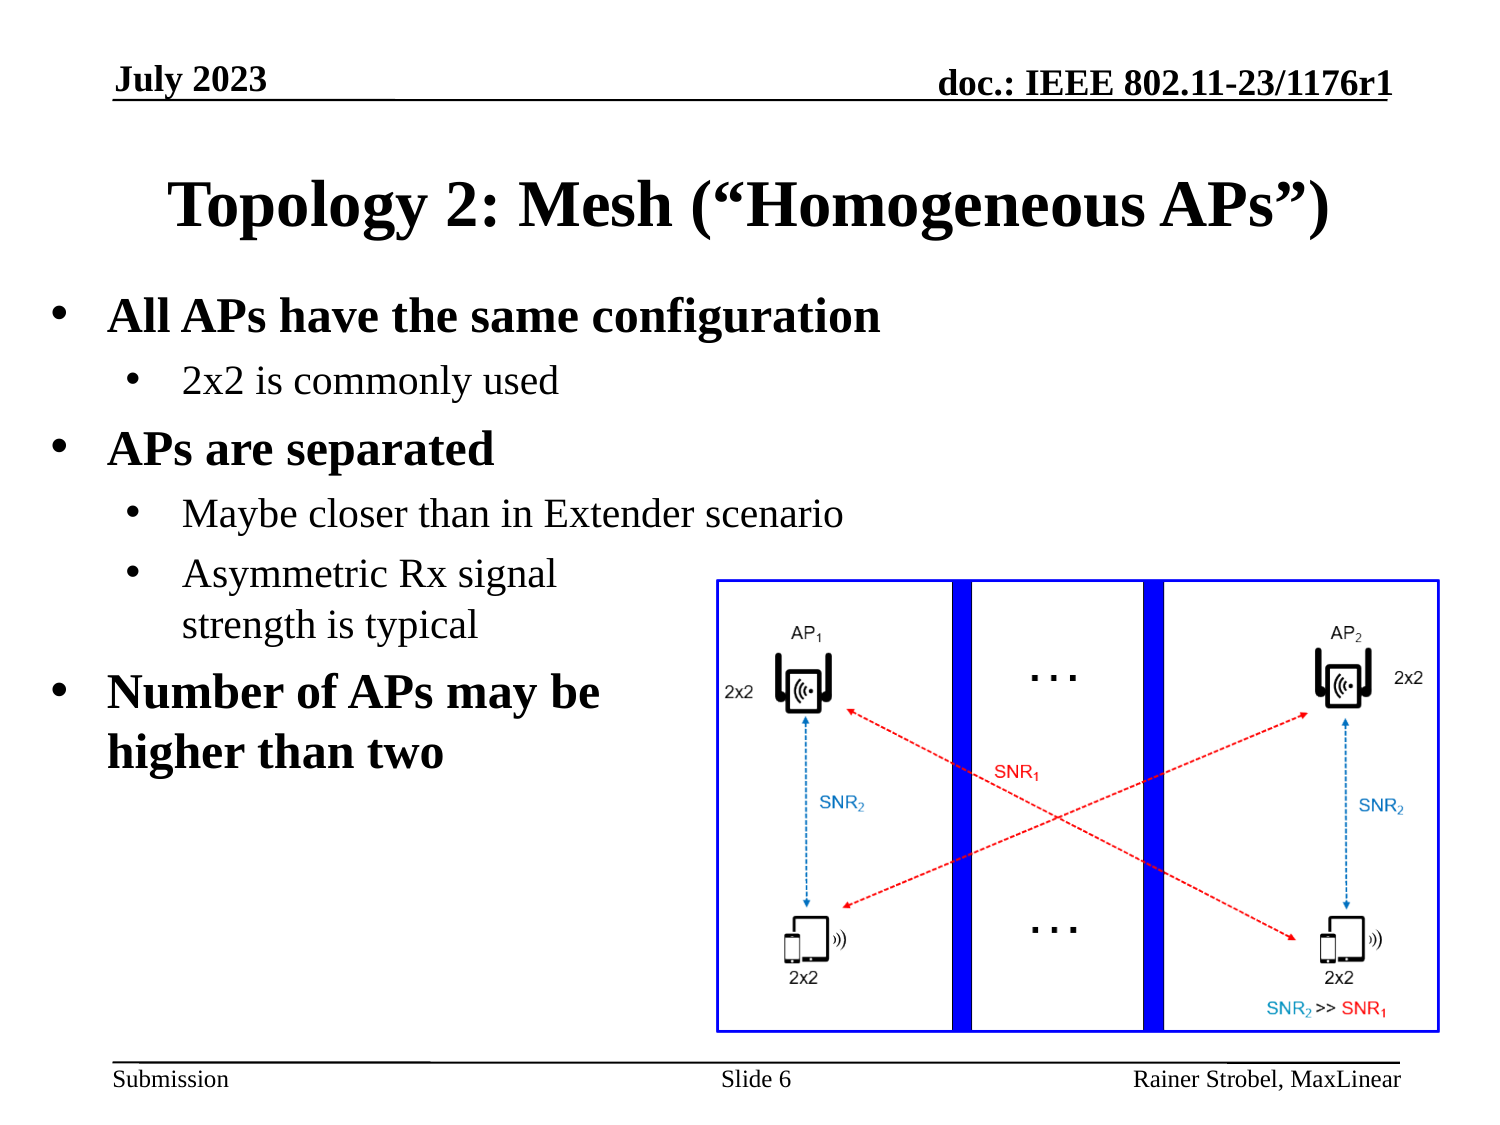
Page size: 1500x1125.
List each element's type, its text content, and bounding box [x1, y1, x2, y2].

title Topology 2: Mesh (“Homogeneous APs”) [112, 112, 1388, 288]
slide_number Slide 6 [712, 1061, 800, 1123]
picture [712, 574, 1446, 1037]
footer Rainer Strobel, MaxLinear [878, 1061, 1402, 1093]
list All APs have the same configuration 2x2 is commonly used APs are separated Maybe closer than in Extender scenario Asymmetric Rx signal strength is typical Number of APs may be higher than two [35, 274, 1311, 950]
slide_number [114, 54, 423, 100]
